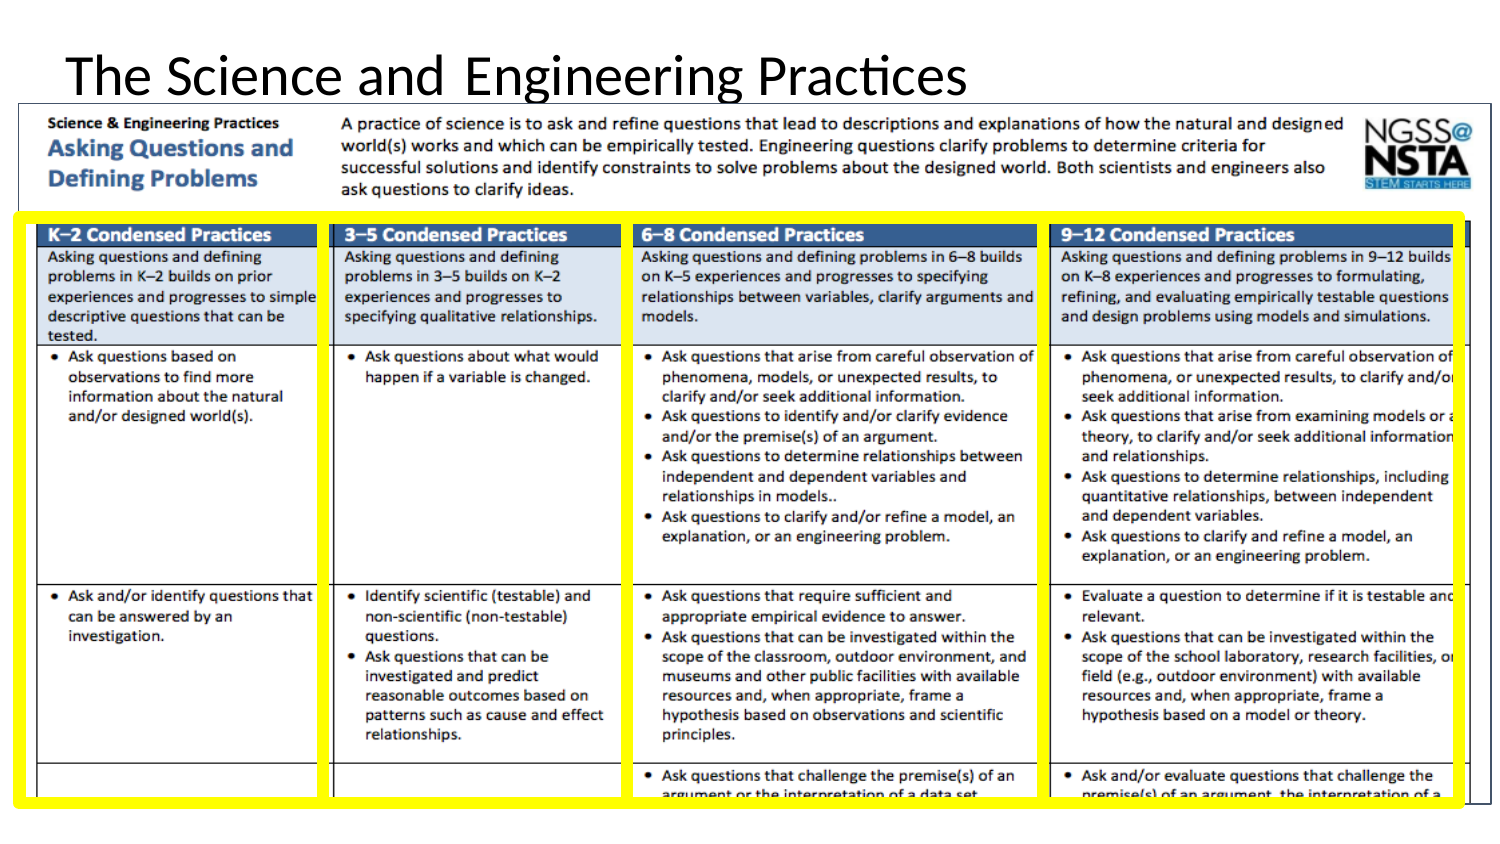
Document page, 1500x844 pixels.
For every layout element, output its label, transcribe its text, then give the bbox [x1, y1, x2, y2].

title The Science and Engineering Practices [50, 26, 1448, 103]
picture [19, 104, 1491, 804]
